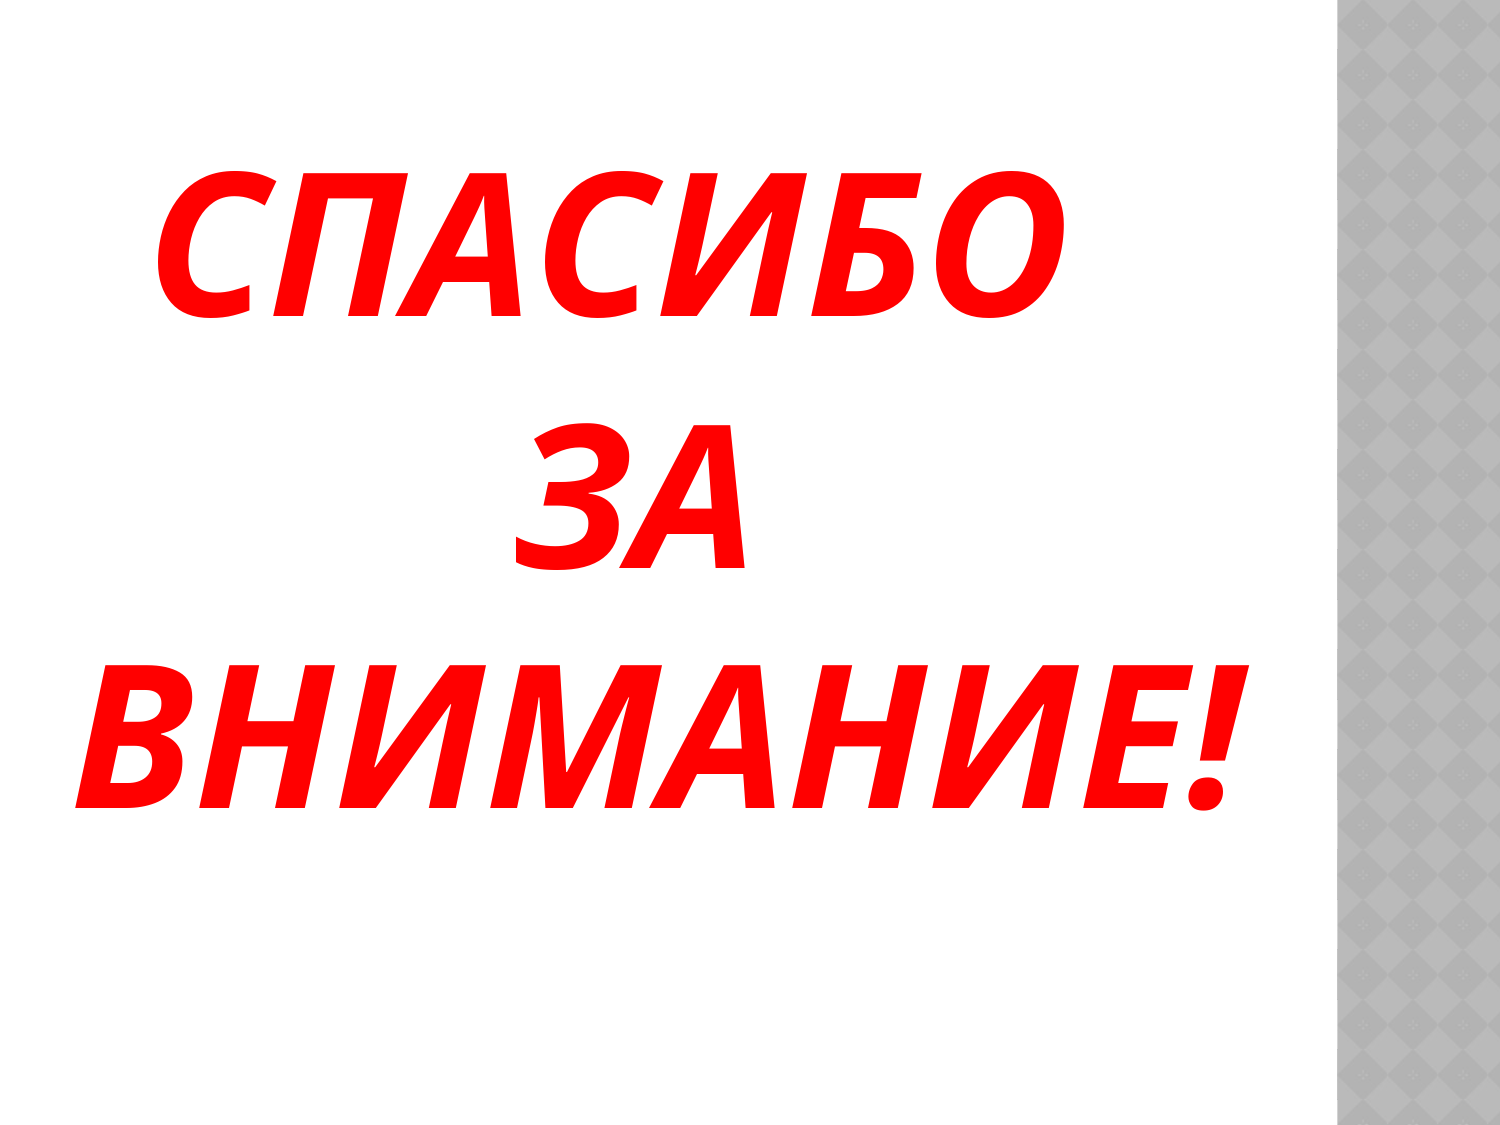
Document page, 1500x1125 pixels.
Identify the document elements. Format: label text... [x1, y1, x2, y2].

list СПАСИБО ЗА ВНИМАНИЕ! [0, 30, 1270, 1005]
